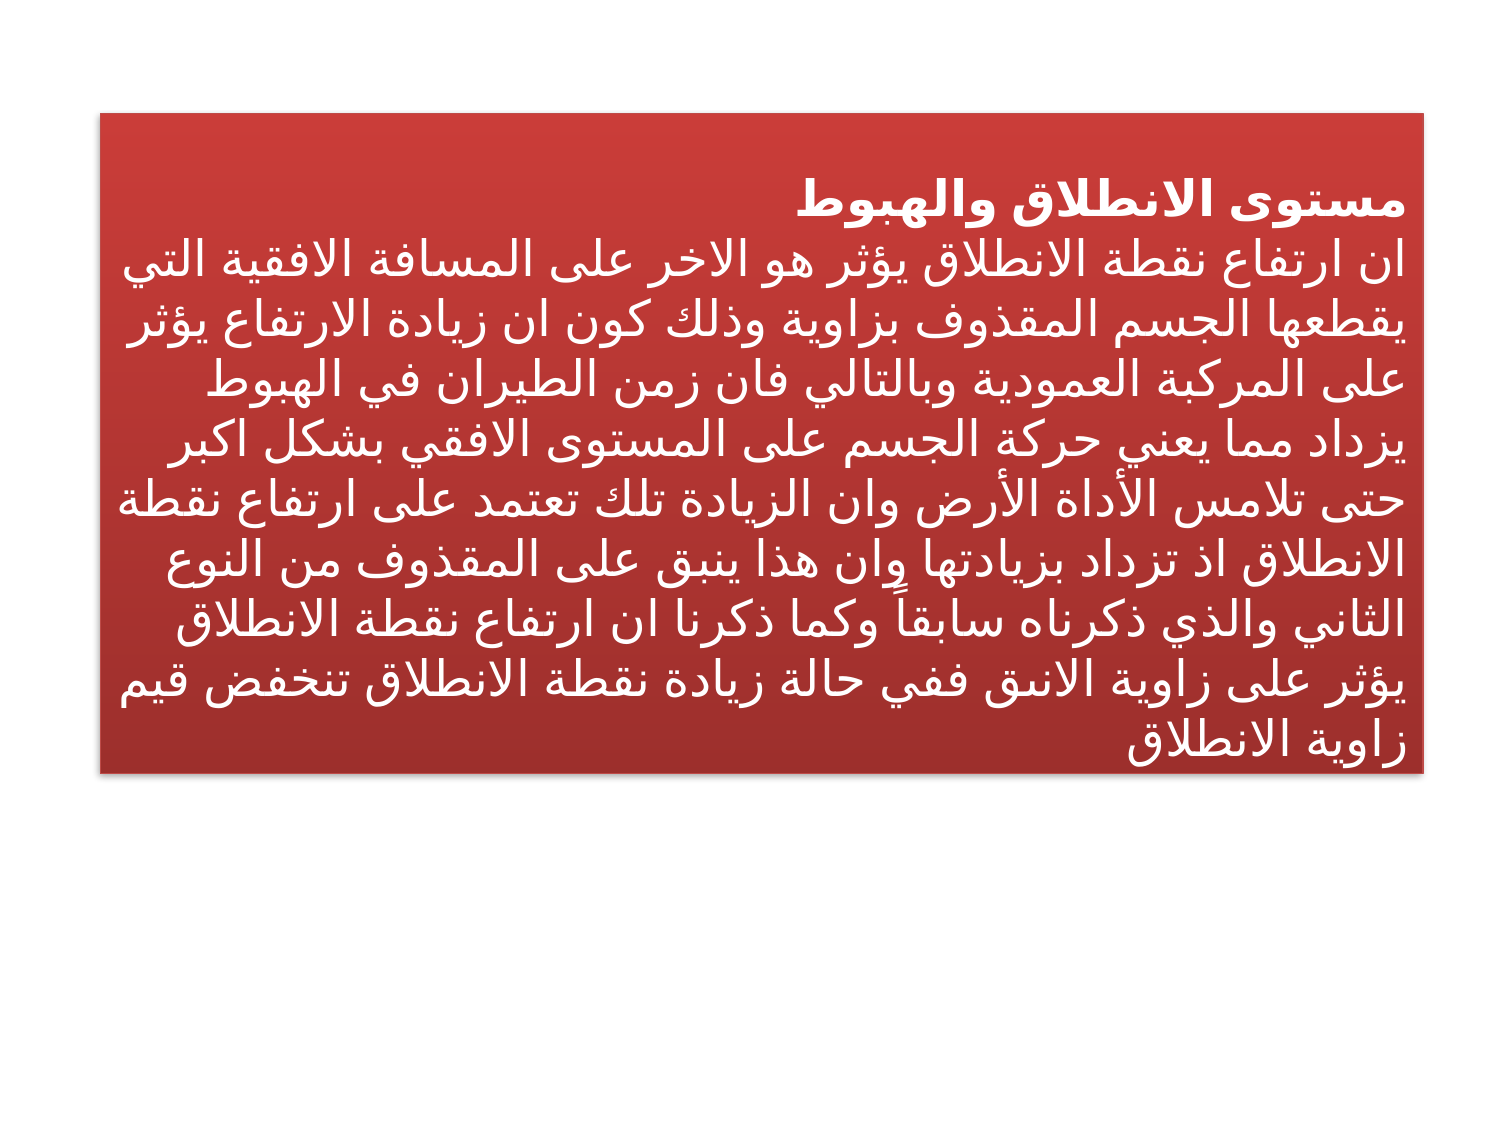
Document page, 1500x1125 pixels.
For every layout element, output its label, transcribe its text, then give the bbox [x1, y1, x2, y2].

text_box مستوى الانطلاق والهبوط ان ارتفاع نقطة الانطلاق يؤثر هو الاخر على المسافة الافقية التي يقطعها الجسم المقذوف بزاوية وذلك كون ان زيادة الارتفاع يؤثر على المركبة العمودية وبالتالي فان زمن الطيران في الهبوط يزداد مما يعني حركة الجسم على المستوى الافقي بشكل اكبر حتى تلامس الأداة الأرض وان الزيادة تلك تعتمد على ارتفاع نقطة الانطلاق اذ تزداد بزيادتها وان هذا ينبق على المقذوف من النوع الثاني والذي ذكرناه سابقاً وكما ذكرنا ان ارتفاع نقطة الانطلاق يؤثر على زاوية الانىق ففي حالة زيادة نقطة الانطلاق تنخفض قيم زاوية الانطلاق [100, 113, 1424, 774]
